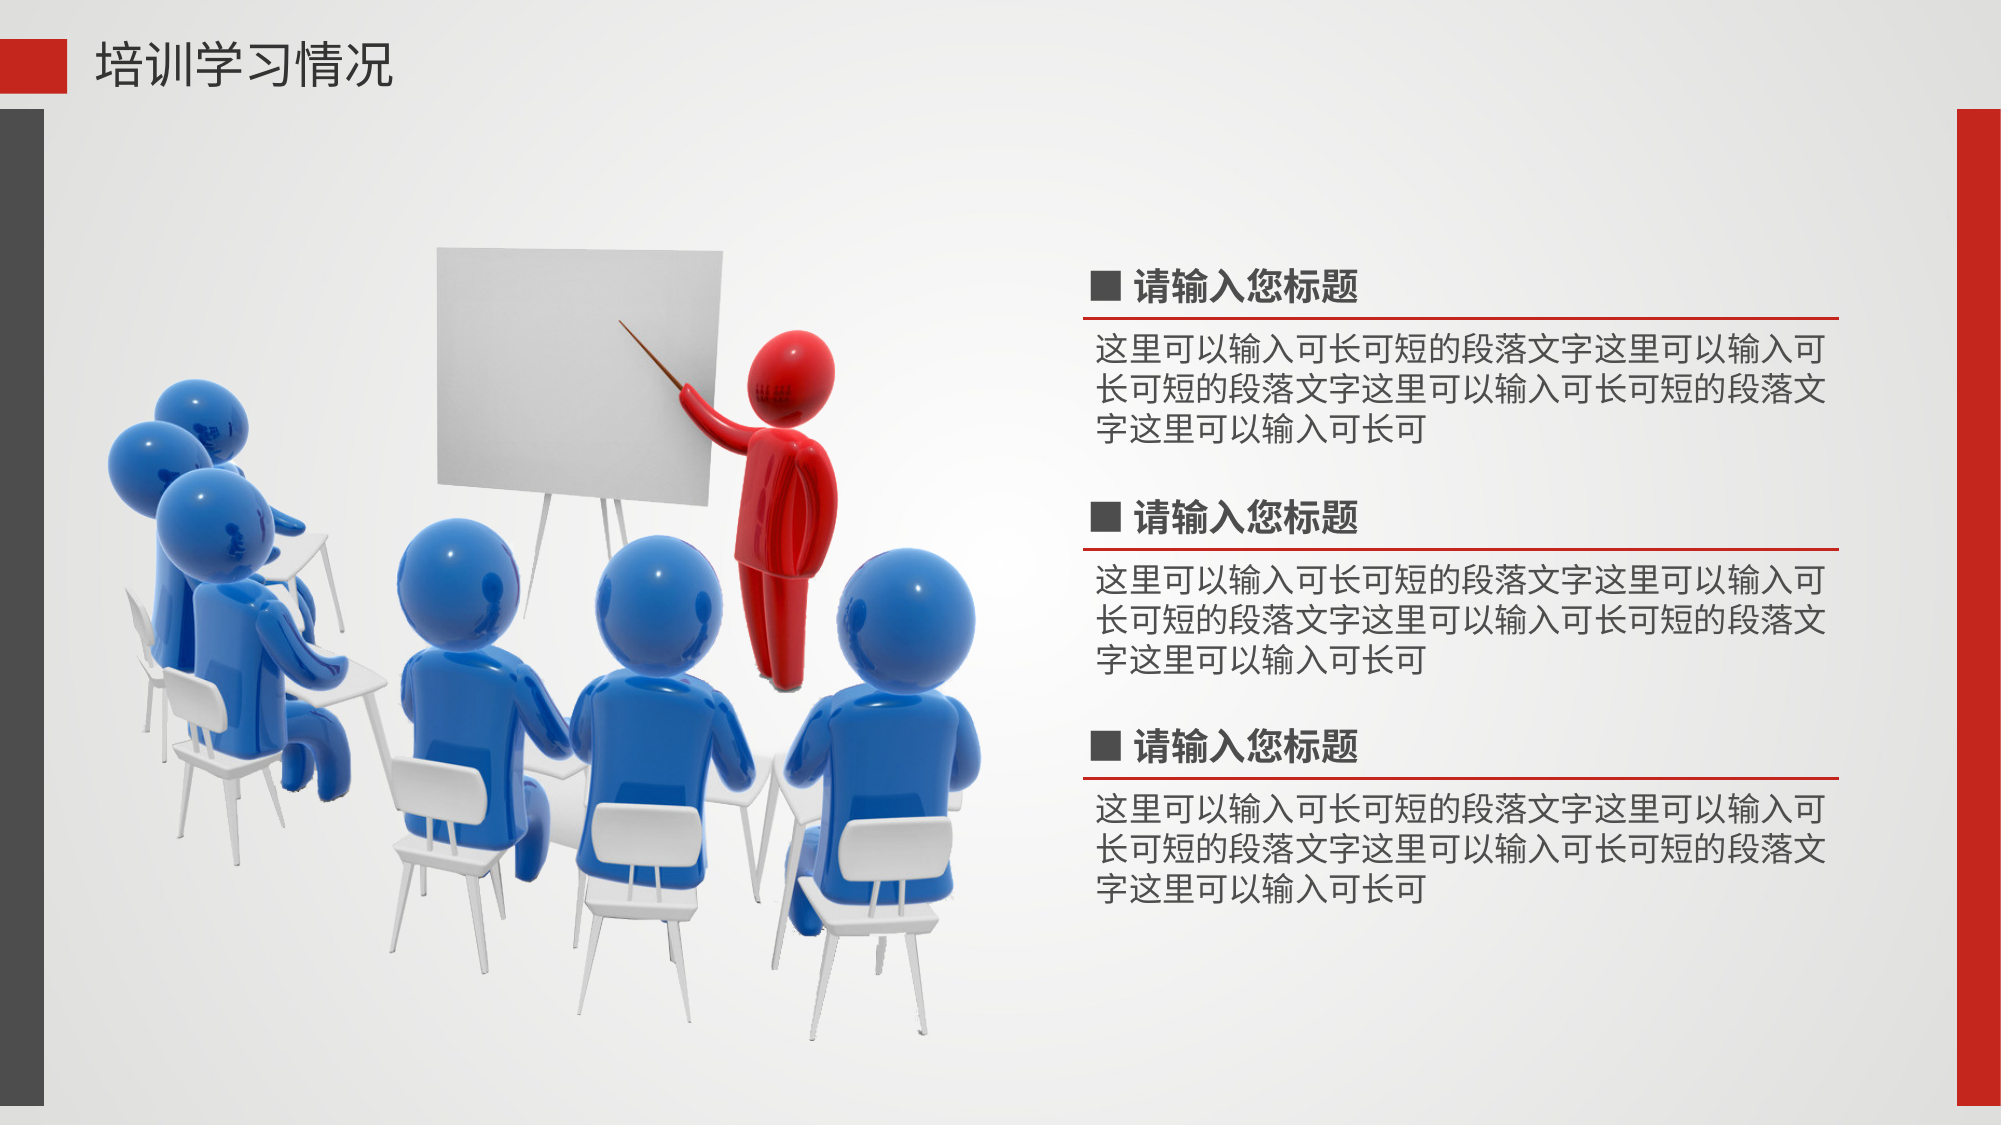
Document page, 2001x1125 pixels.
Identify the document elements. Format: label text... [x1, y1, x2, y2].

text_box [0, 109, 44, 1106]
text_box 培训学习情况 [80, 26, 410, 101]
text_box 这里可以输入可长可短的段落文字这里可以输入可长可短的段落文字这里可以输入可长可短的段落文字这里可以输入可长可 [1086, 320, 1849, 456]
text_box [1957, 109, 2001, 1106]
picture [0, 0, 2001, 1125]
text_box 这里可以输入可长可短的段落文字这里可以输入可长可短的段落文字这里可以输入可长可短的段落文字这里可以输入可长可 [1086, 781, 1849, 916]
text_box 这里可以输入可长可短的段落文字这里可以输入可长可短的段落文字这里可以输入可长可短的段落文字这里可以输入可长可 [1086, 551, 1849, 687]
text_box ■请输入您标题 [1086, 715, 1374, 776]
text_box [0, 39, 68, 94]
text_box ■请输入您标题 [1086, 255, 1374, 315]
text_box ■请输入您标题 [1086, 486, 1374, 547]
